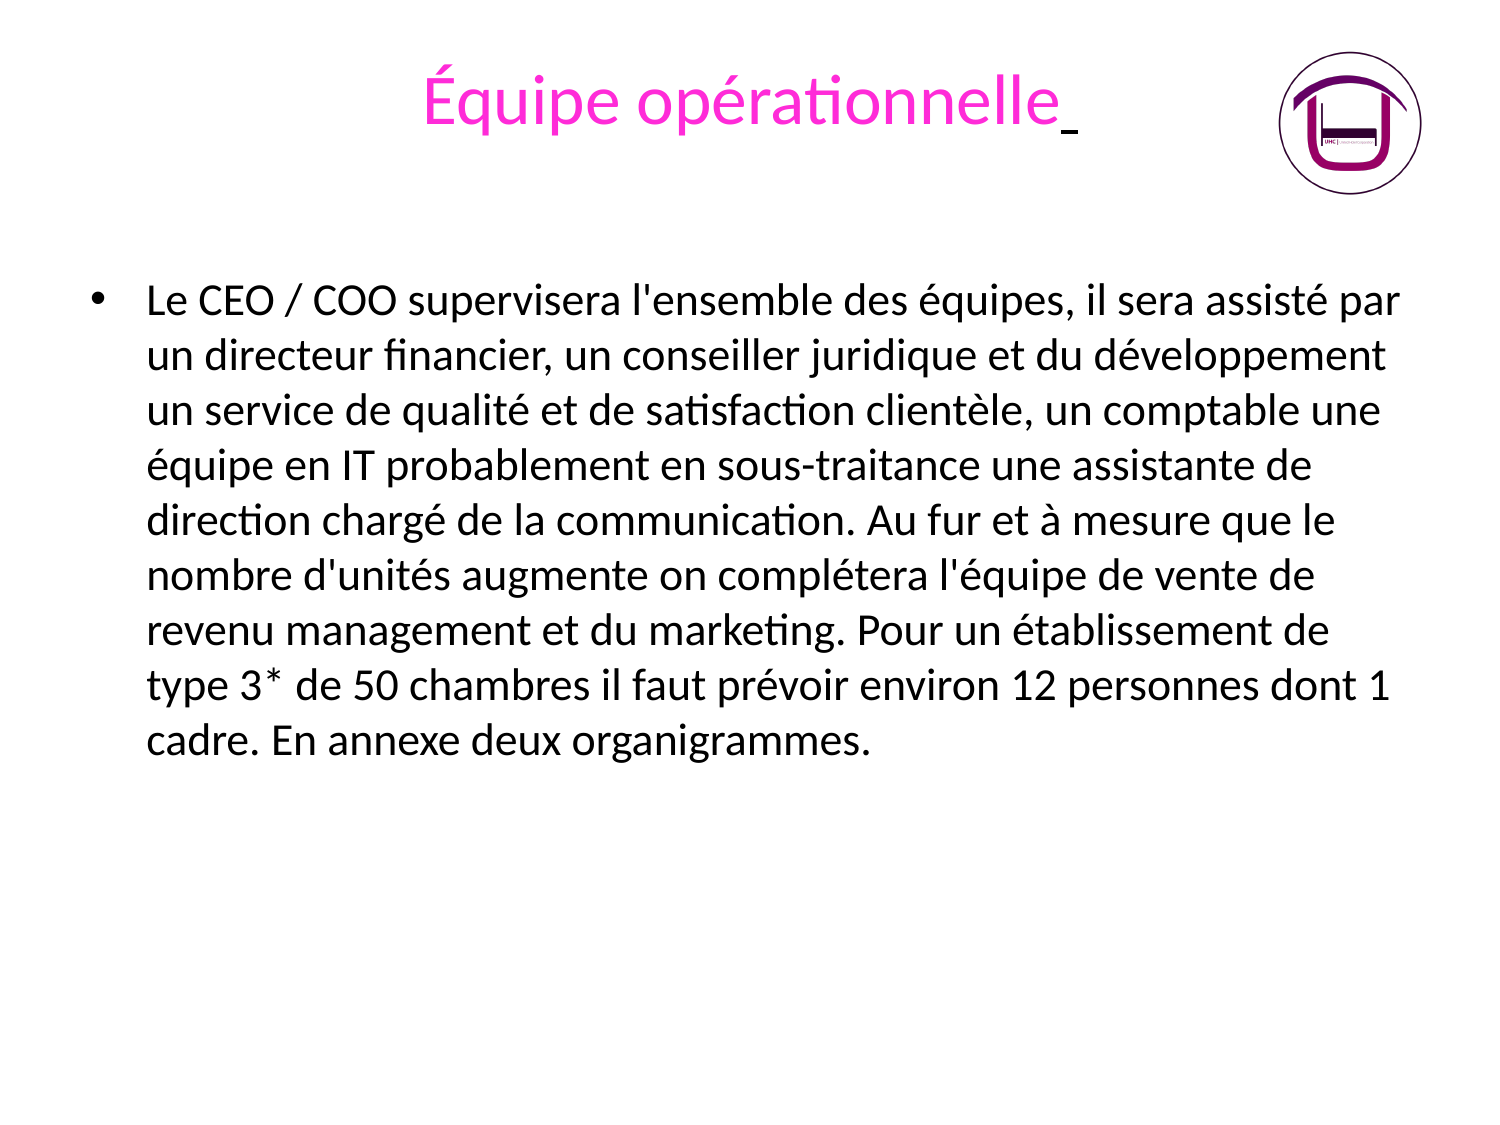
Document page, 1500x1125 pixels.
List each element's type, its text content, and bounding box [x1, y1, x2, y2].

picture [1269, 42, 1431, 204]
title Équipe opérationnelle [75, 45, 1425, 233]
list Le CEO / COO supervisera l'ensemble des équipes, il sera assisté par un directeur financier, un conseiller juridique et du développement un service de qualité et de satisfaction clientèle, un comptable une équipe en IT probablement en sous-traitance une assistante de direction chargé de la communication. Au fur et à mesure que le nombre d'unités augmente on complétera l'équipe de vente de revenu management et du marketing. Pour un établissement de type 3* de 50 chambres il faut prévoir environ 12 personnes dont 1 cadre. En annexe deux organigrammes. [75, 262, 1425, 1005]
